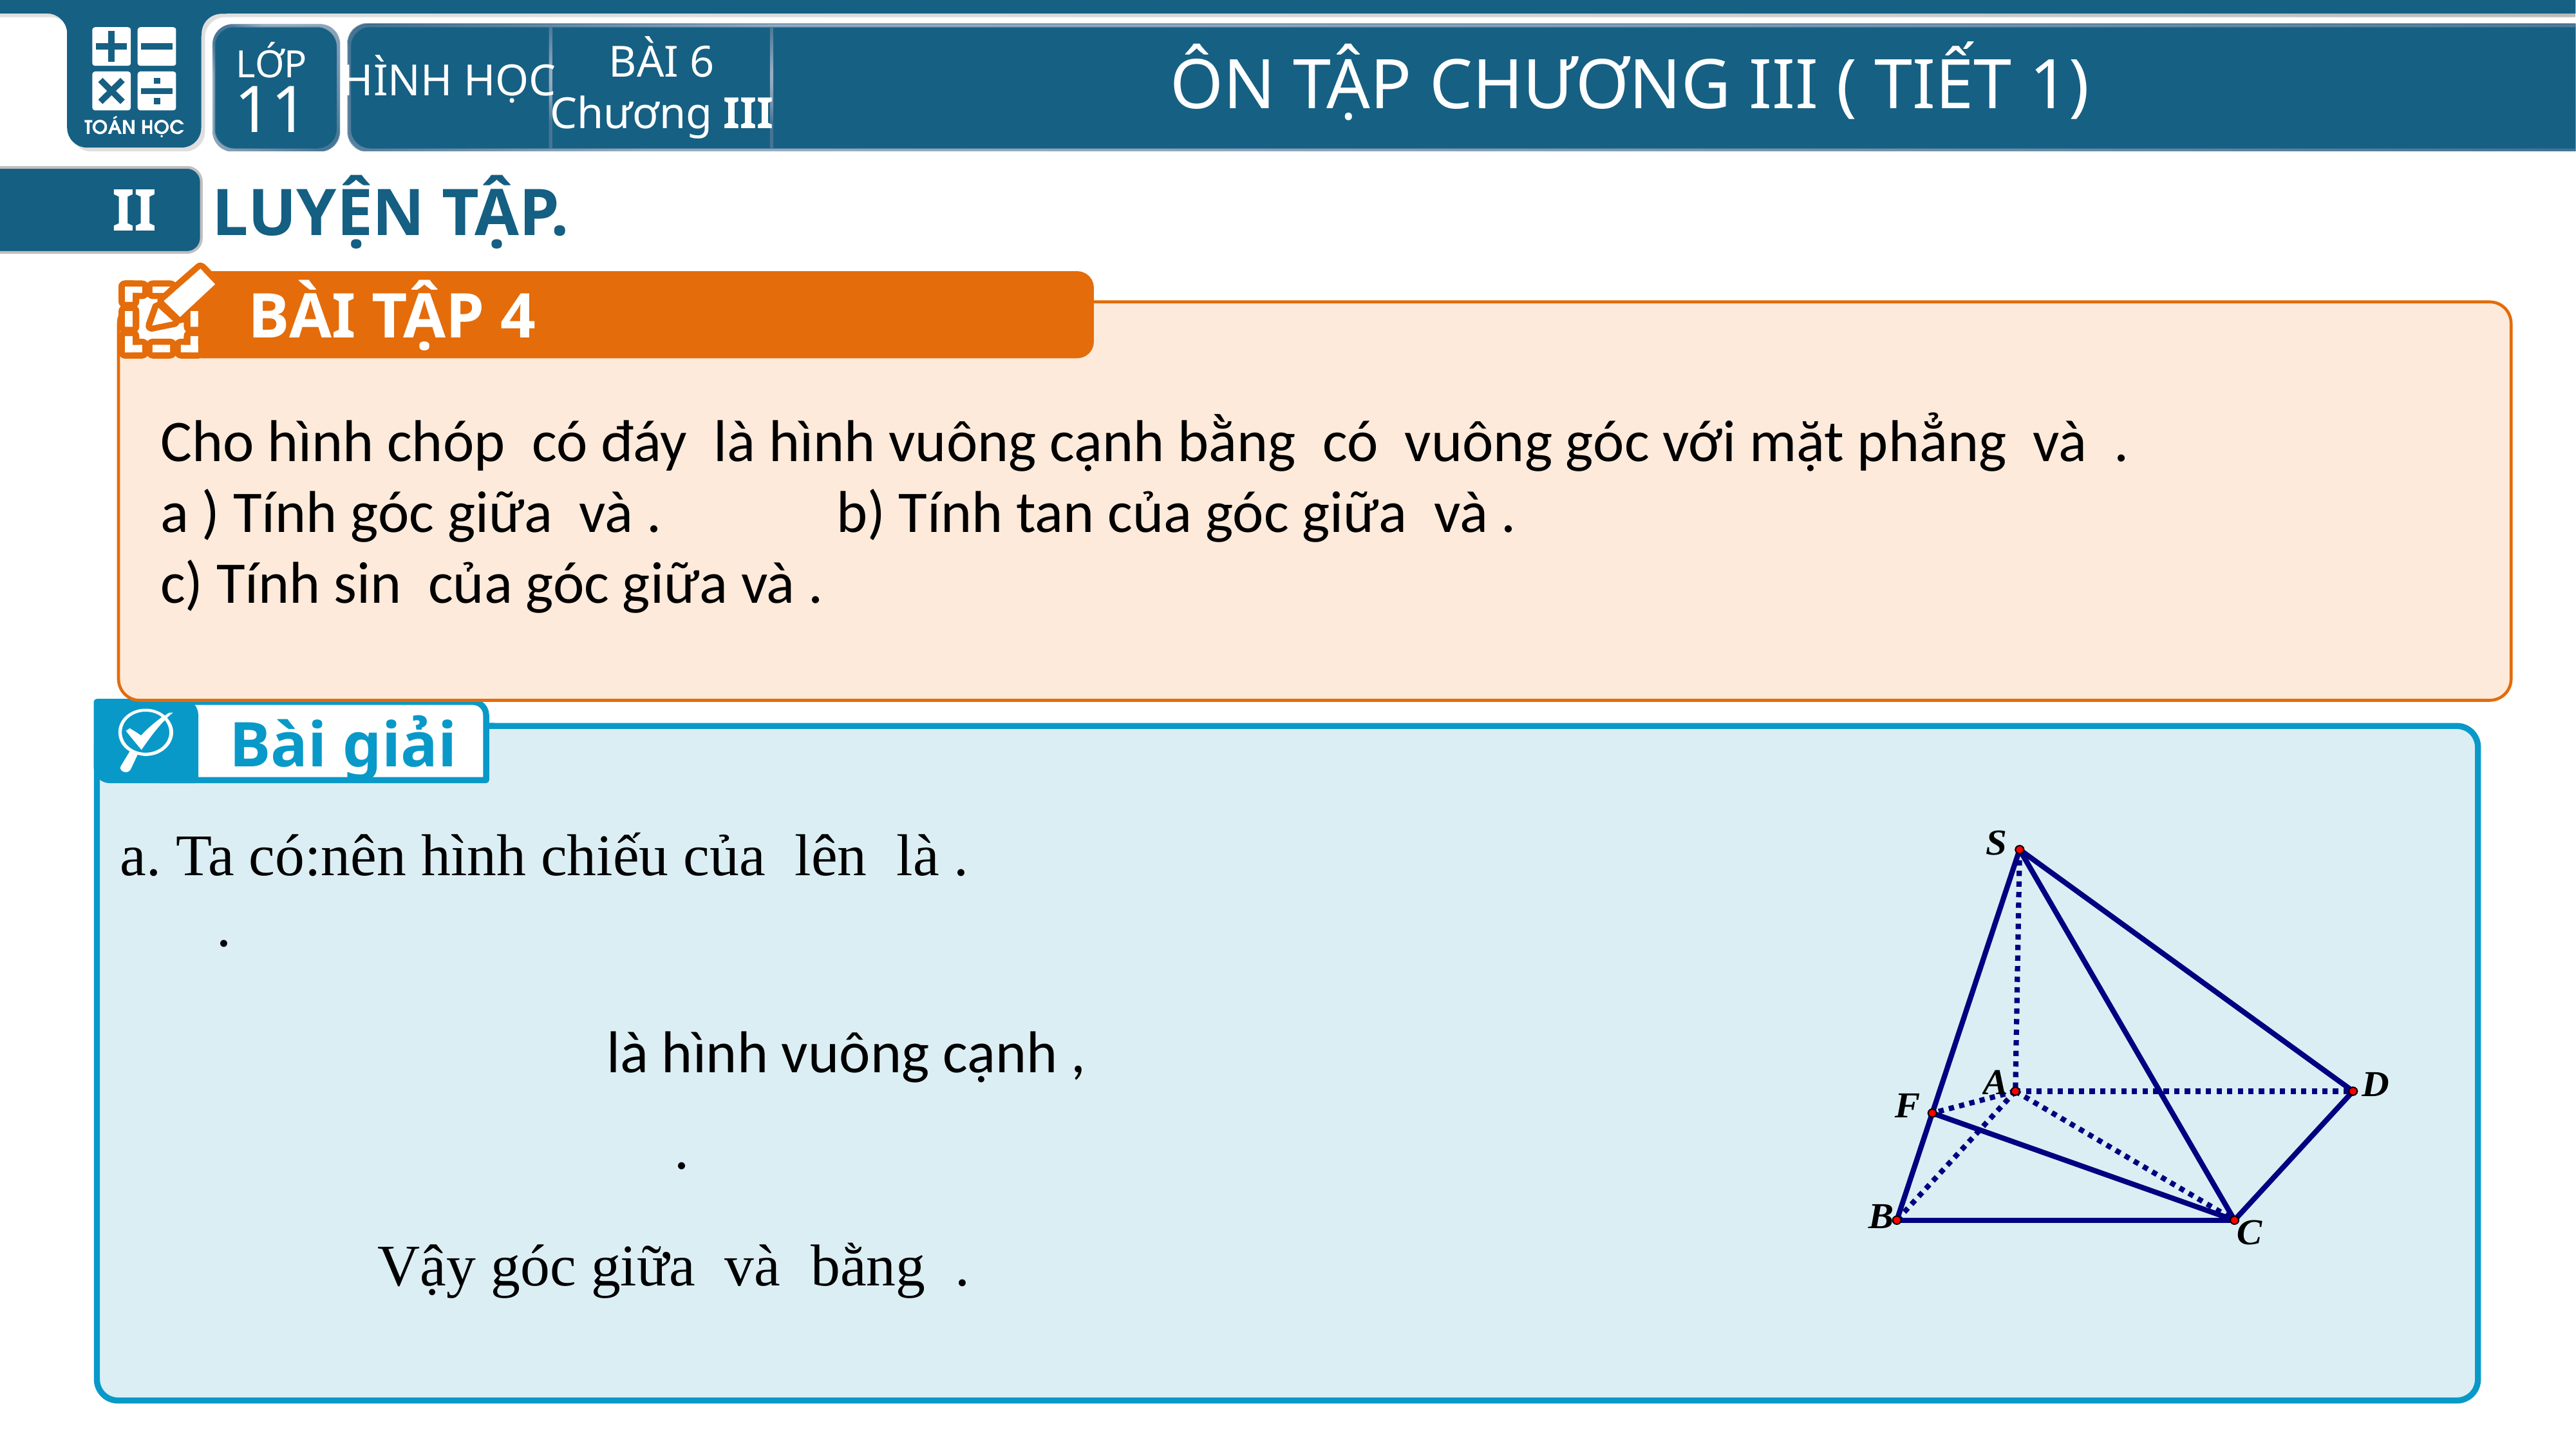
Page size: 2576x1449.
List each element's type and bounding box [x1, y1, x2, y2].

text_box [0, 166, 2029, 254]
text_box [96, 700, 2478, 1401]
picture [1857, 811, 2405, 1264]
text_box [118, 262, 2512, 701]
